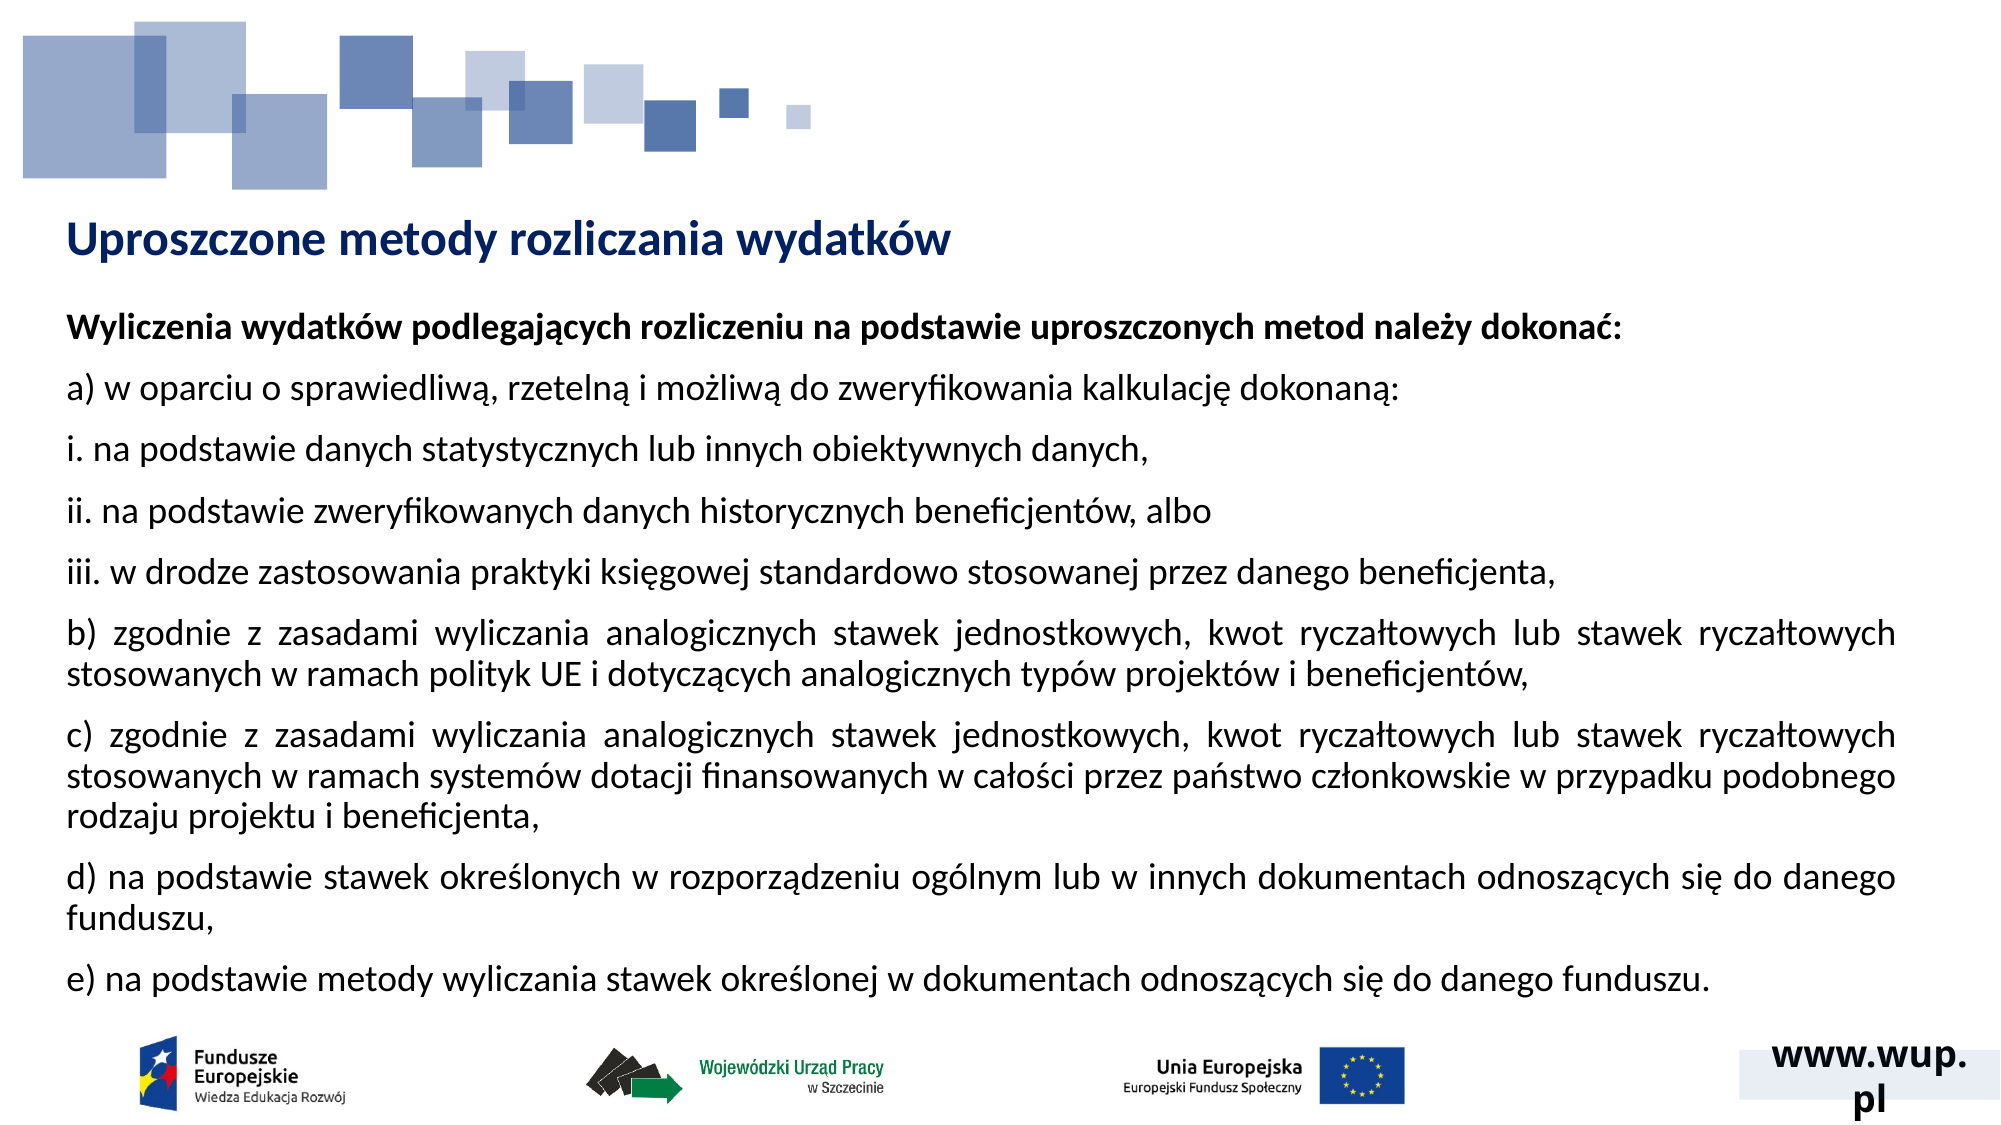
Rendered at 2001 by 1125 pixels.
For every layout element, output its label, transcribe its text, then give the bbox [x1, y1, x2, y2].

picture [574, 1036, 894, 1115]
list Wyliczenia wydatków podlegających rozliczeniu na podstawie uproszczonych metod należy dokonać: a) w oparciu o sprawiedliwą, rzetelną i możliwą do zweryfikowania kalkulację dokonaną: i. na podstawie danych statystycznych lub innych obiektywnych danych, ii. na podstawie zweryfikowanych danych historycznych beneficjentów, albo iii. w drodze zastosowania praktyki księgowej standardowo stosowanej przez danego beneficjenta, b) zgodnie z zasadami wyliczania analogicznych stawek jednostkowych, kwot ryczałtowych lub stawek ryczałtowych stosowanych w ramach polityk UE i dotyczących analogicznych typów projektów i beneficjentów, c) zgodnie z zasadami wyliczania analogicznych stawek jednostkowych, kwot ryczałtowych lub stawek ryczałtowych stosowanych w ramach systemów dotacji finansowanych w całości przez państwo członkowskie w przypadku podobnego rodzaju projektu i beneficjenta, d) na podstawie stawek określonych w rozporządzeniu ogólnym lub w innych dokumentach odnoszących się do danego funduszu, e) na podstawie metody wyliczania stawek określonej w dokumentach odnoszących się do danego funduszu. [51, 299, 1913, 1014]
picture [139, 1017, 363, 1118]
title Uproszczone metody rozliczania wydatków [51, 204, 1913, 287]
picture [1104, 1027, 1407, 1123]
